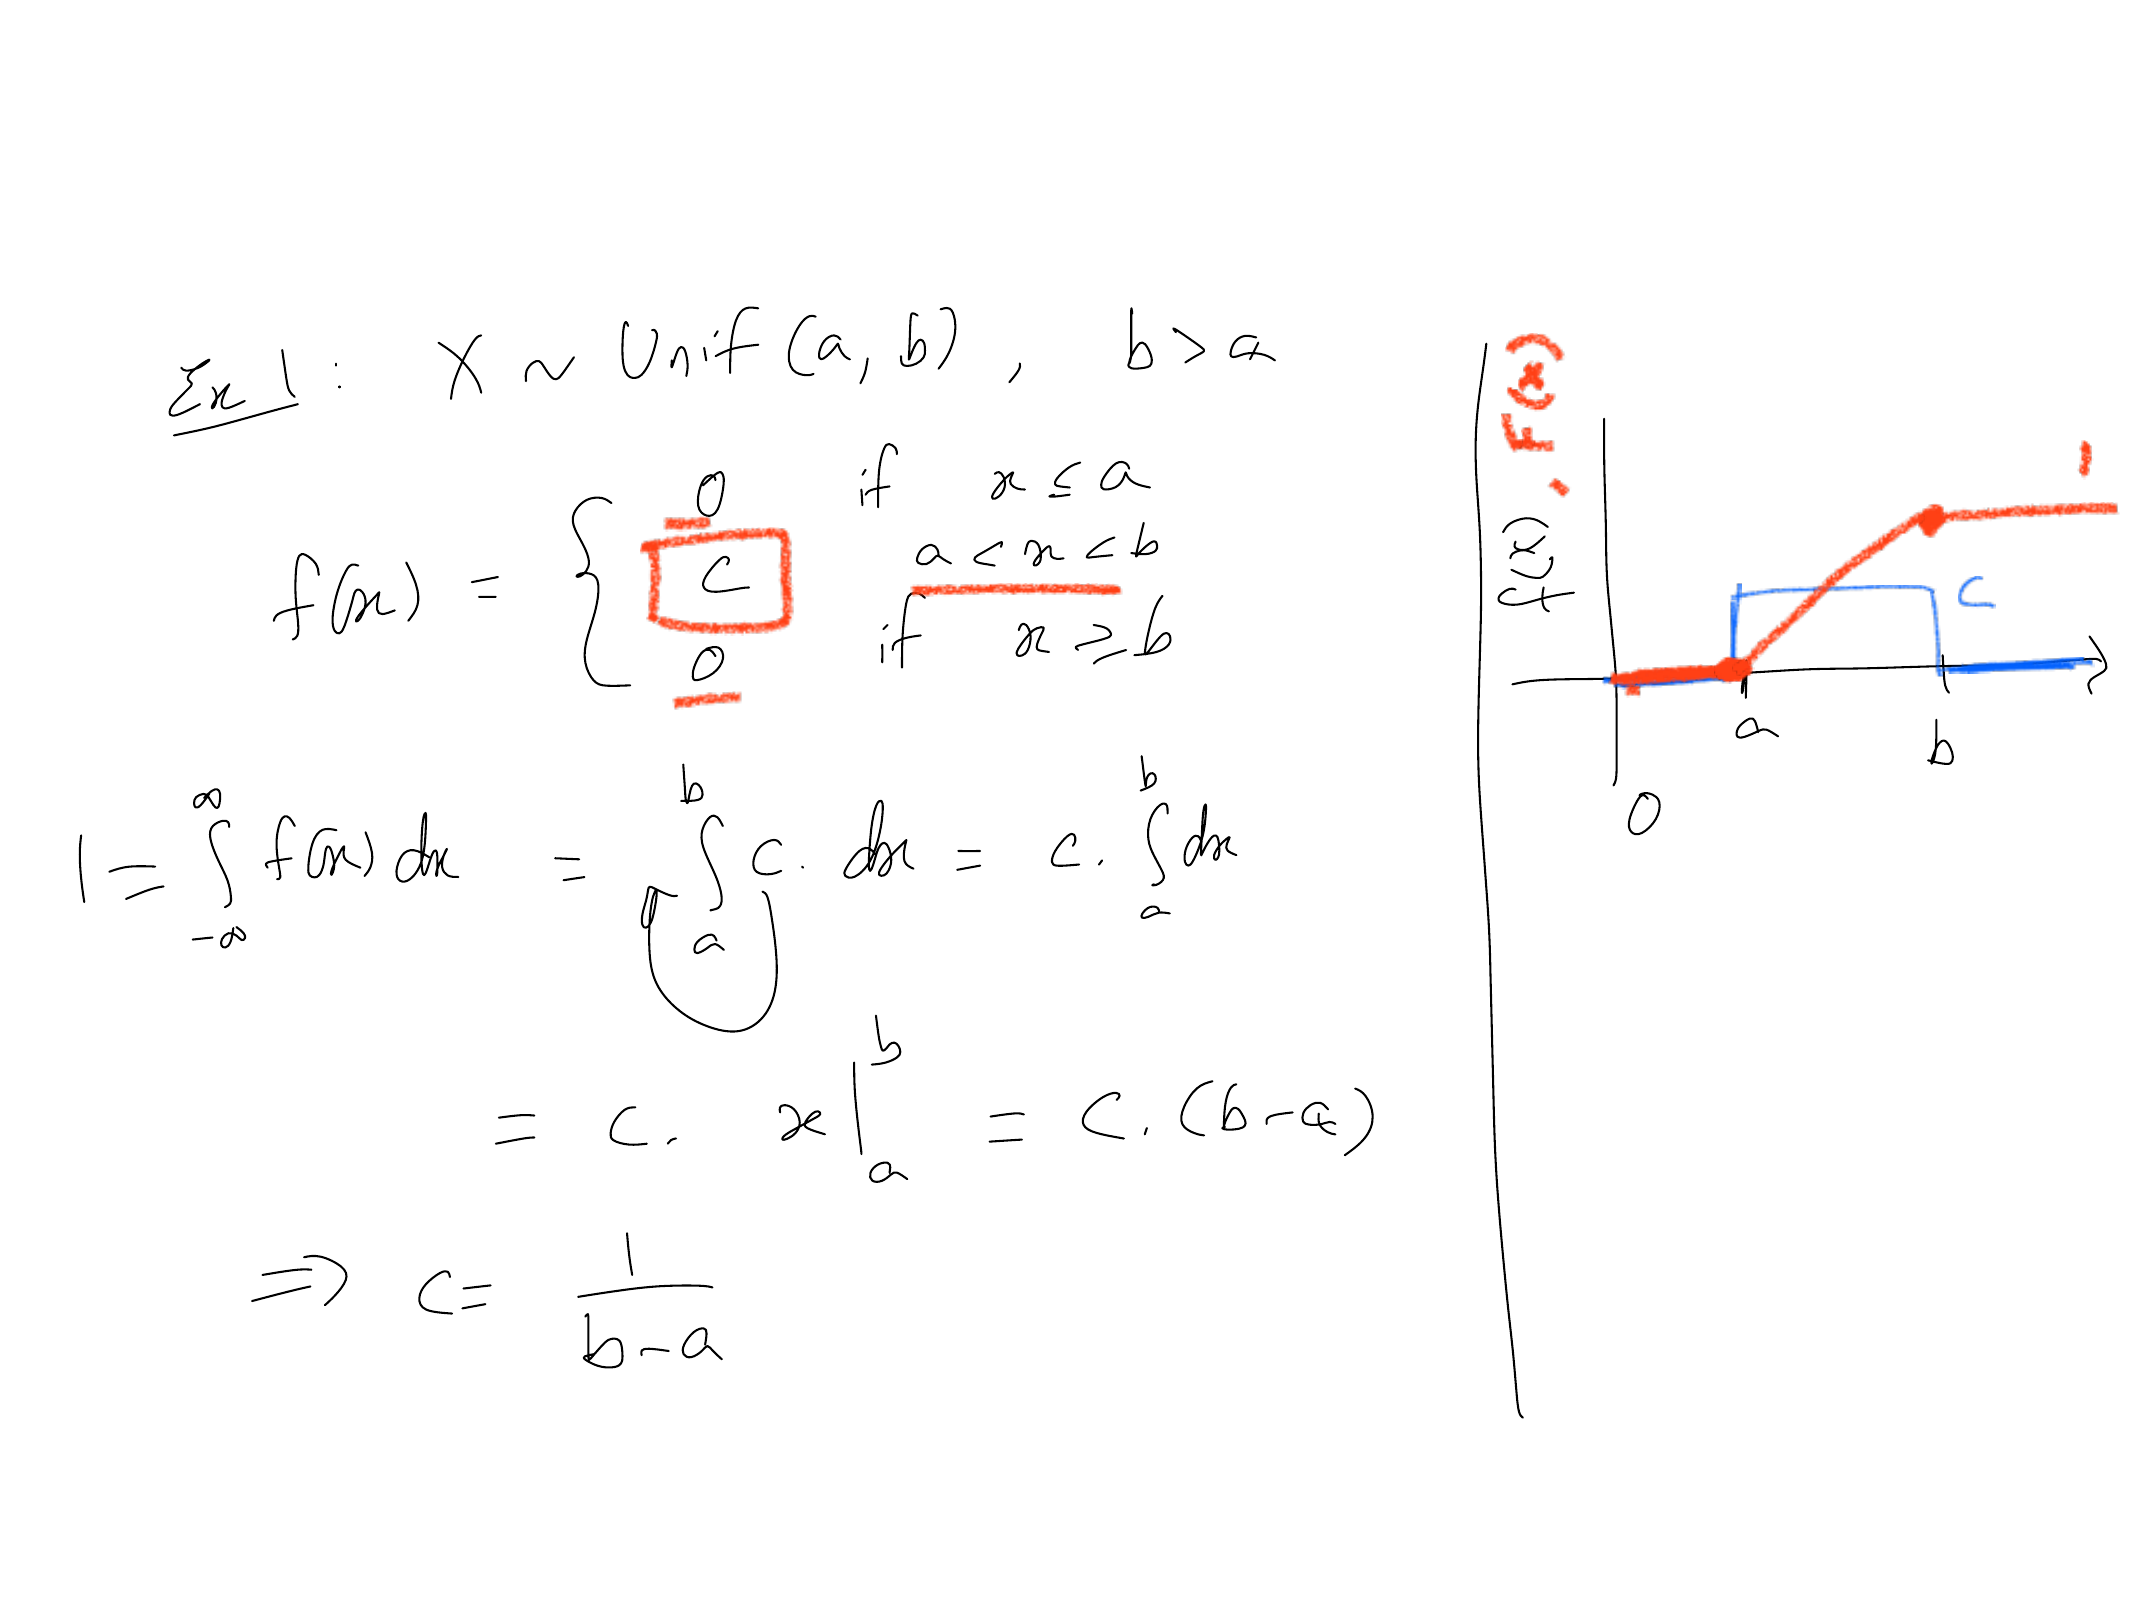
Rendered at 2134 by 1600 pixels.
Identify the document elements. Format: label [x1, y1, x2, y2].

text_box [79, 307, 2124, 1418]
